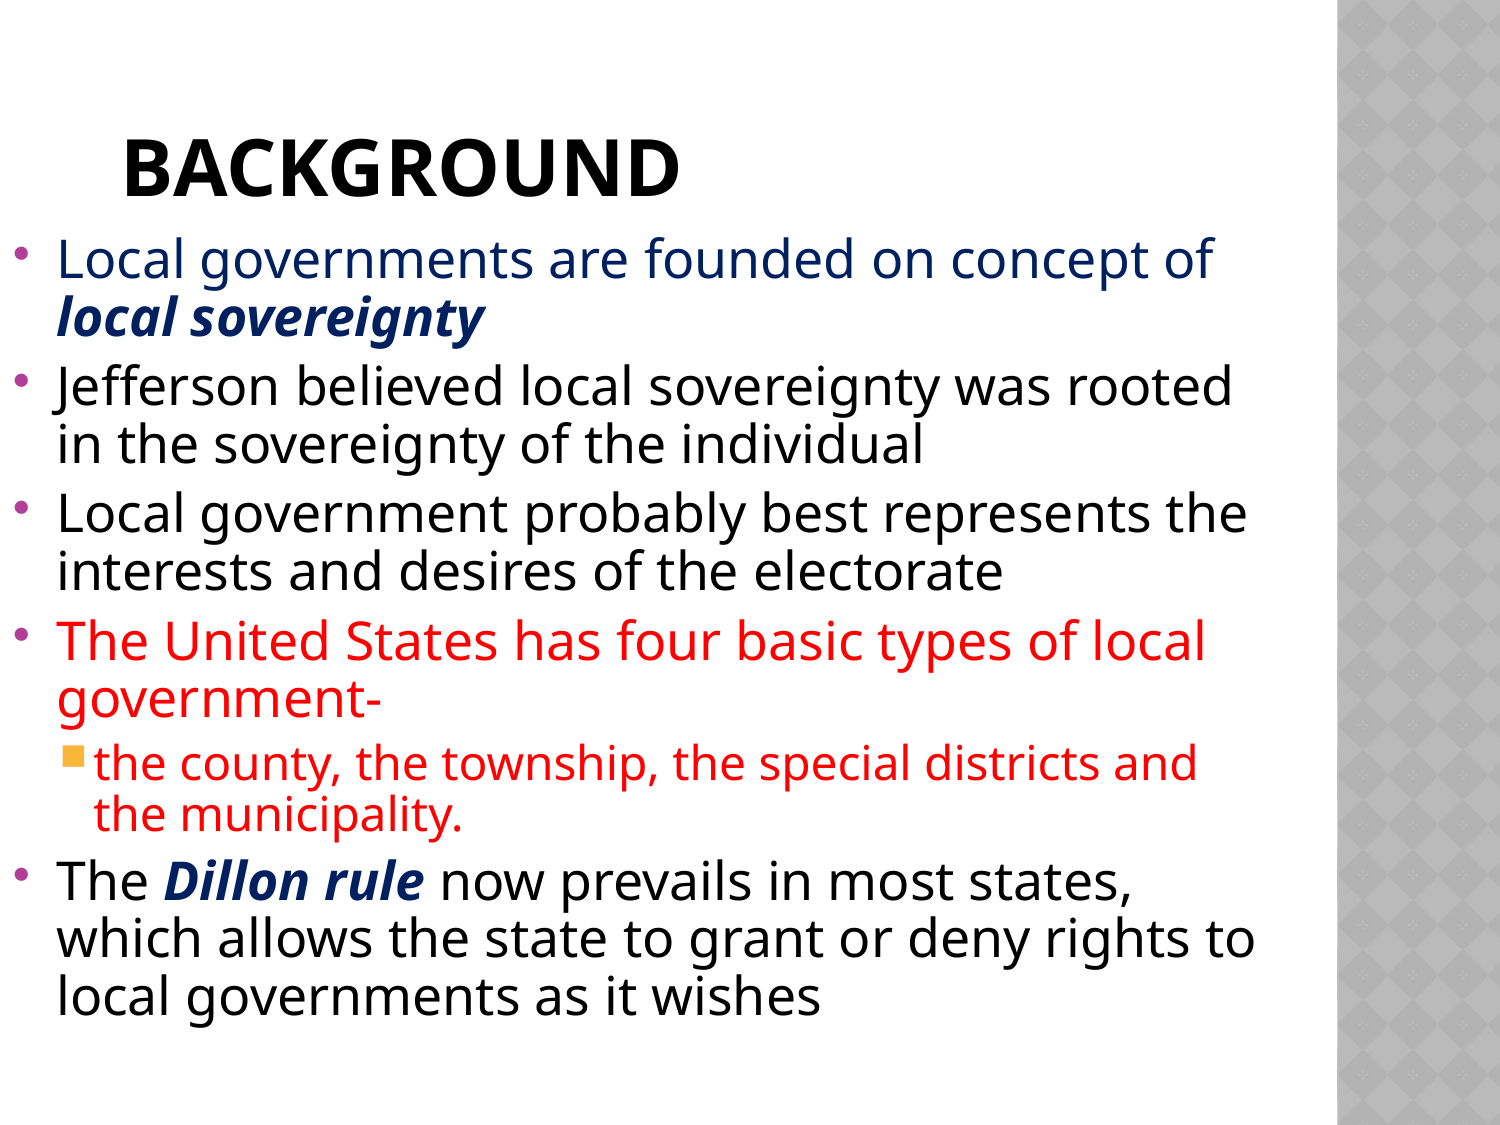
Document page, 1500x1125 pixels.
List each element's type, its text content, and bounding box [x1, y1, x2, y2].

title Background [112, 24, 1388, 213]
list Local governments are founded on concept of local sovereignty Jefferson believed local sovereignty was rooted in the sovereignty of the individual Local government probably best represents the interests and desires of the electorate The United States has four basic types of local government- the county, the township, the special districts and the municipality. The Dillon rule now prevails in most states, which allows the state to grant or deny rights to local governments as it wishes [0, 224, 1275, 1038]
